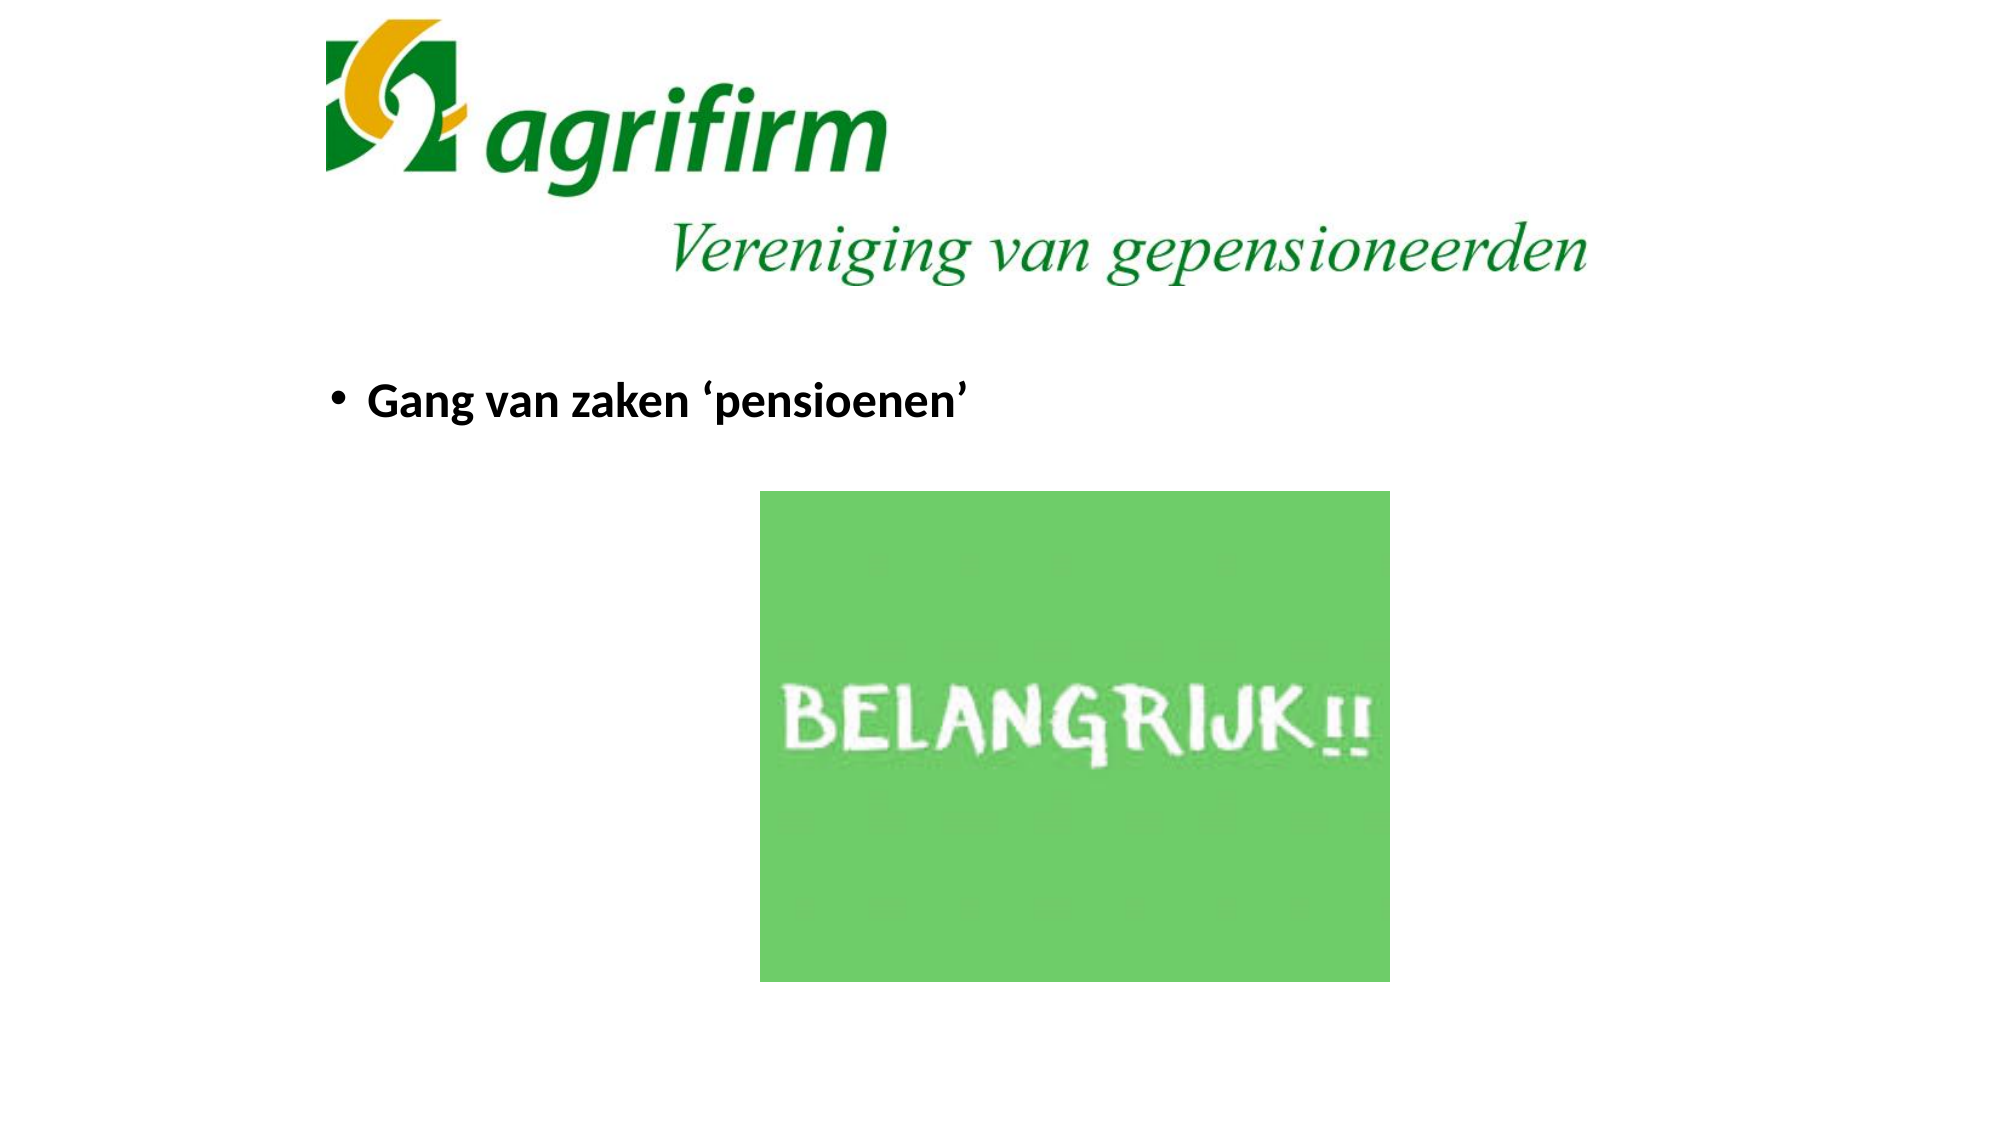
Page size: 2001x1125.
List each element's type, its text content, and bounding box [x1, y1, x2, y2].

picture [760, 491, 1390, 982]
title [326, 0, 1615, 286]
list Gang van zaken ‘pensioenen’ [314, 290, 1665, 1125]
